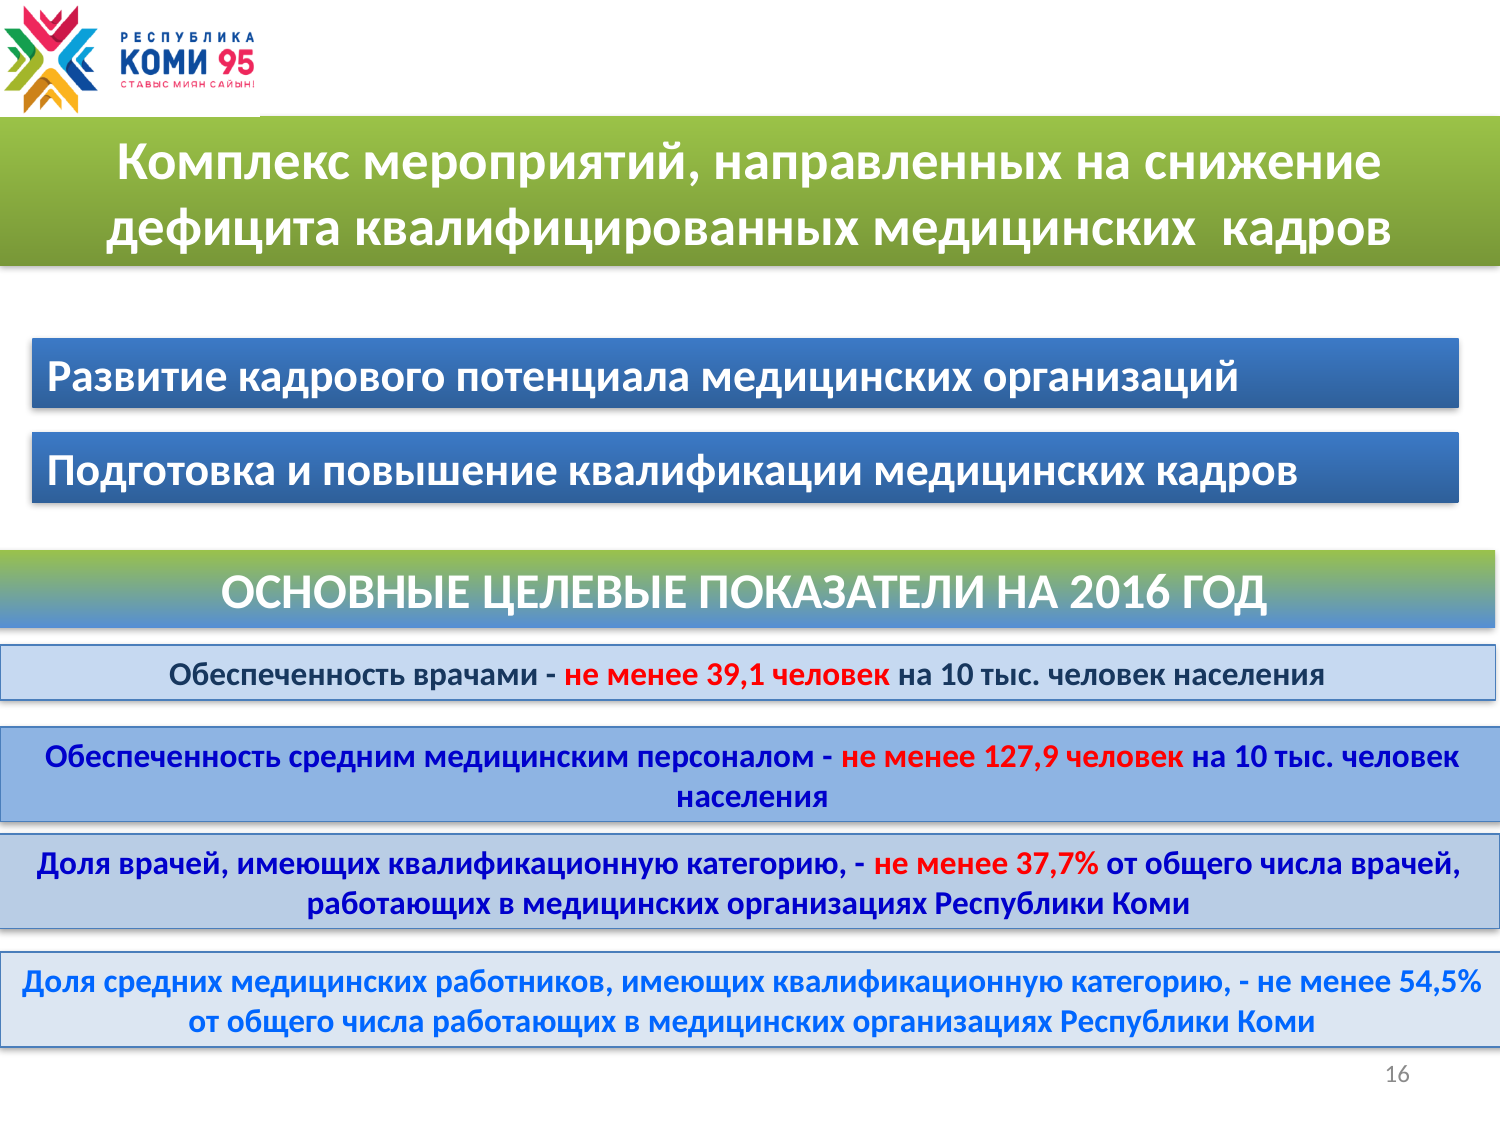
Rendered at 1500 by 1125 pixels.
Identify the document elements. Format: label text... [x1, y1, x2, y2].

text_box ОСНОВНЫЕ ЦЕЛЕВЫЕ ПОКАЗАТЕЛИ НА 2016 ГОД [0, 550, 1496, 628]
text_box Подготовка и повышение квалификации медицинских кадров [32, 432, 1459, 503]
text_box Доля врачей, имеющих квалификационную категорию, - не менее 37,7% от общего числа врачей, работающих в медицинских организациях Республики Коми [0, 833, 1500, 929]
text_box Доля средних медицинских работников, имеющих квалификационную категорию, - не менее 54,5% от общего числа работающих в медицинских организациях Республики Коми [0, 951, 1500, 1048]
title Комплекс мероприятий, направленных на снижение дефицита квалифицированных медицинских кадров [0, 116, 1500, 266]
text_box Обеспеченность врачами - не менее 39,1 человек на 10 тыс. человек населения [0, 644, 1496, 701]
text_box Развитие кадрового потенциала медицинских организаций [32, 338, 1459, 408]
slide_number 16 [1074, 1042, 1425, 1103]
picture [0, 0, 260, 117]
text_box Обеспеченность средним медицинским персоналом - не менее 127,9 человек на 10 тыс. человек населения [0, 726, 1500, 822]
